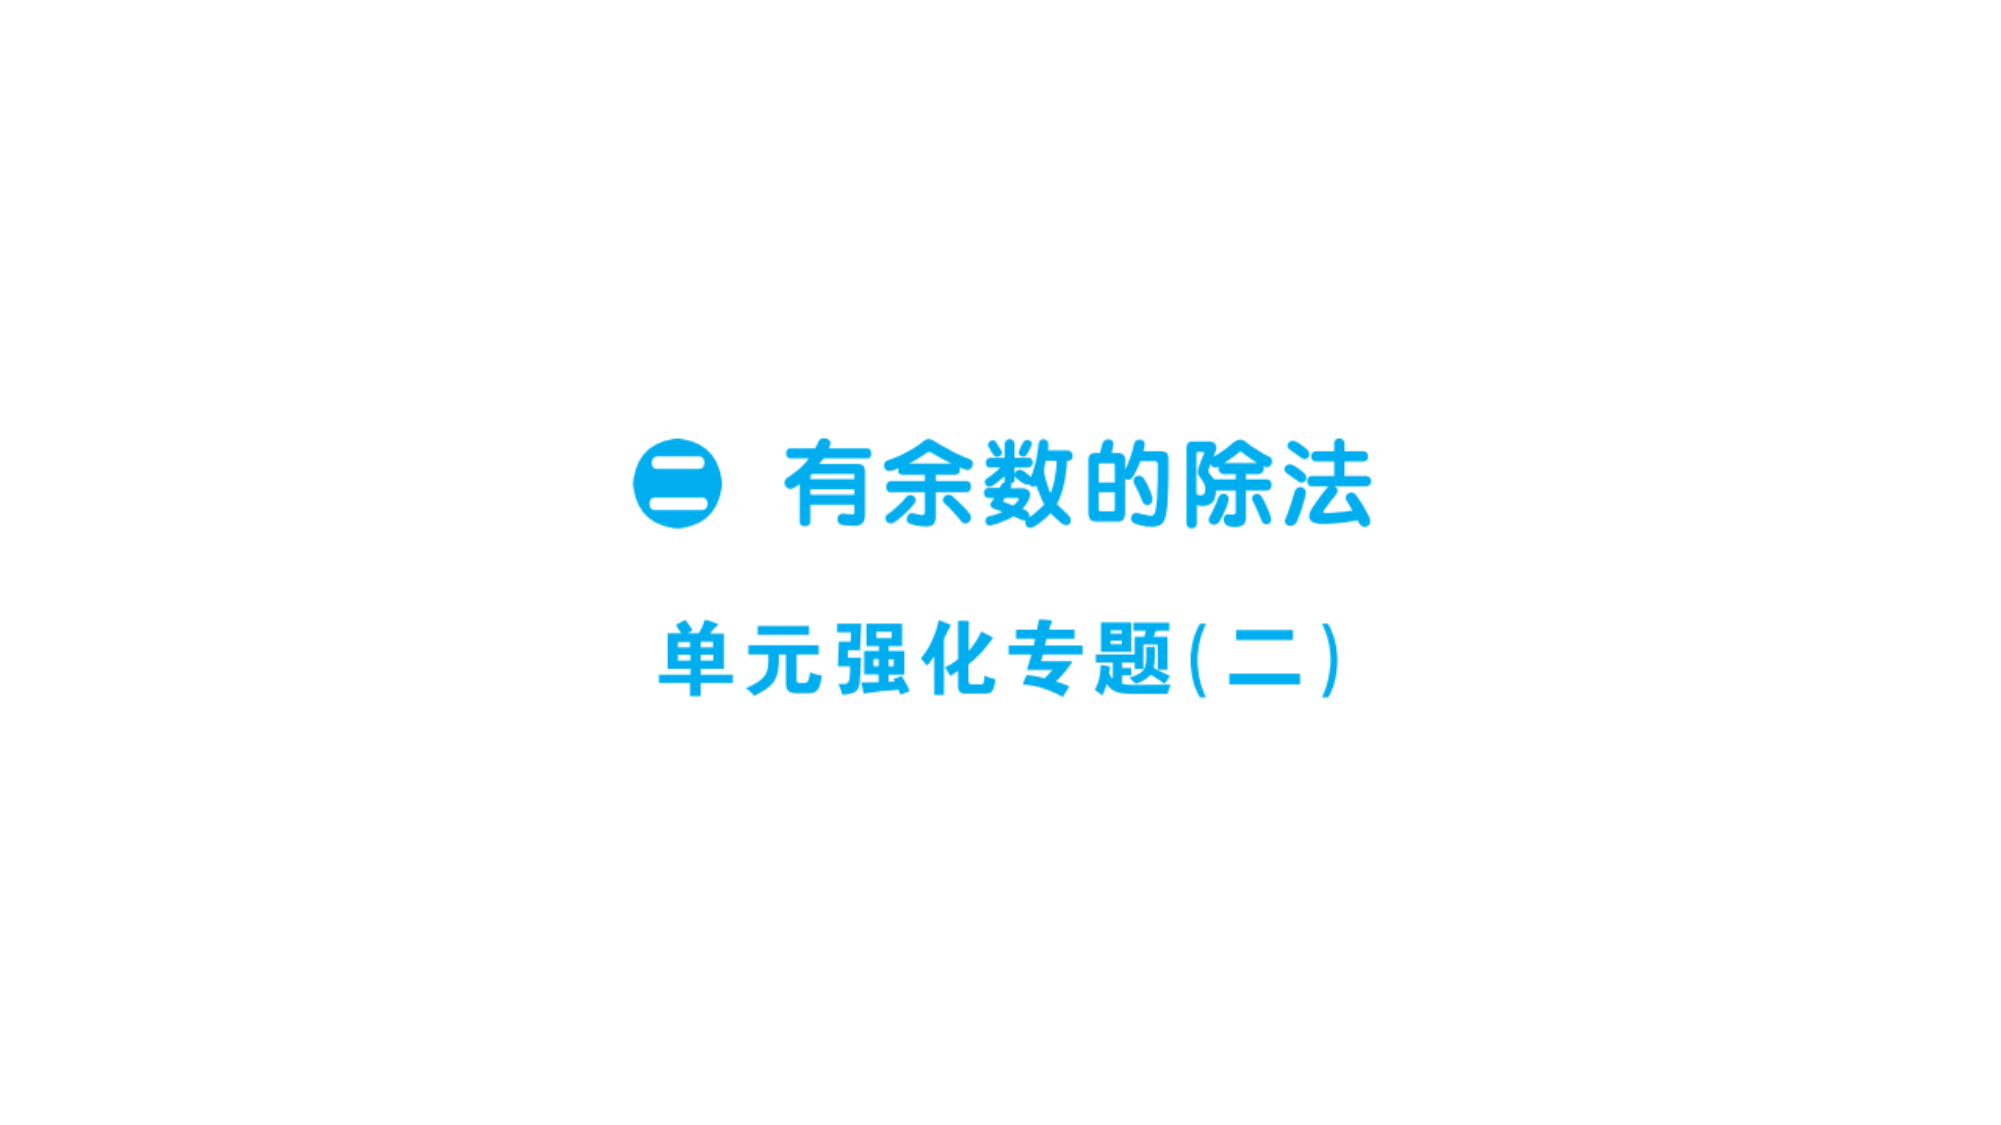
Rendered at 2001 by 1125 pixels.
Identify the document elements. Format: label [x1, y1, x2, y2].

picture [643, 605, 1357, 716]
picture [621, 420, 1390, 548]
